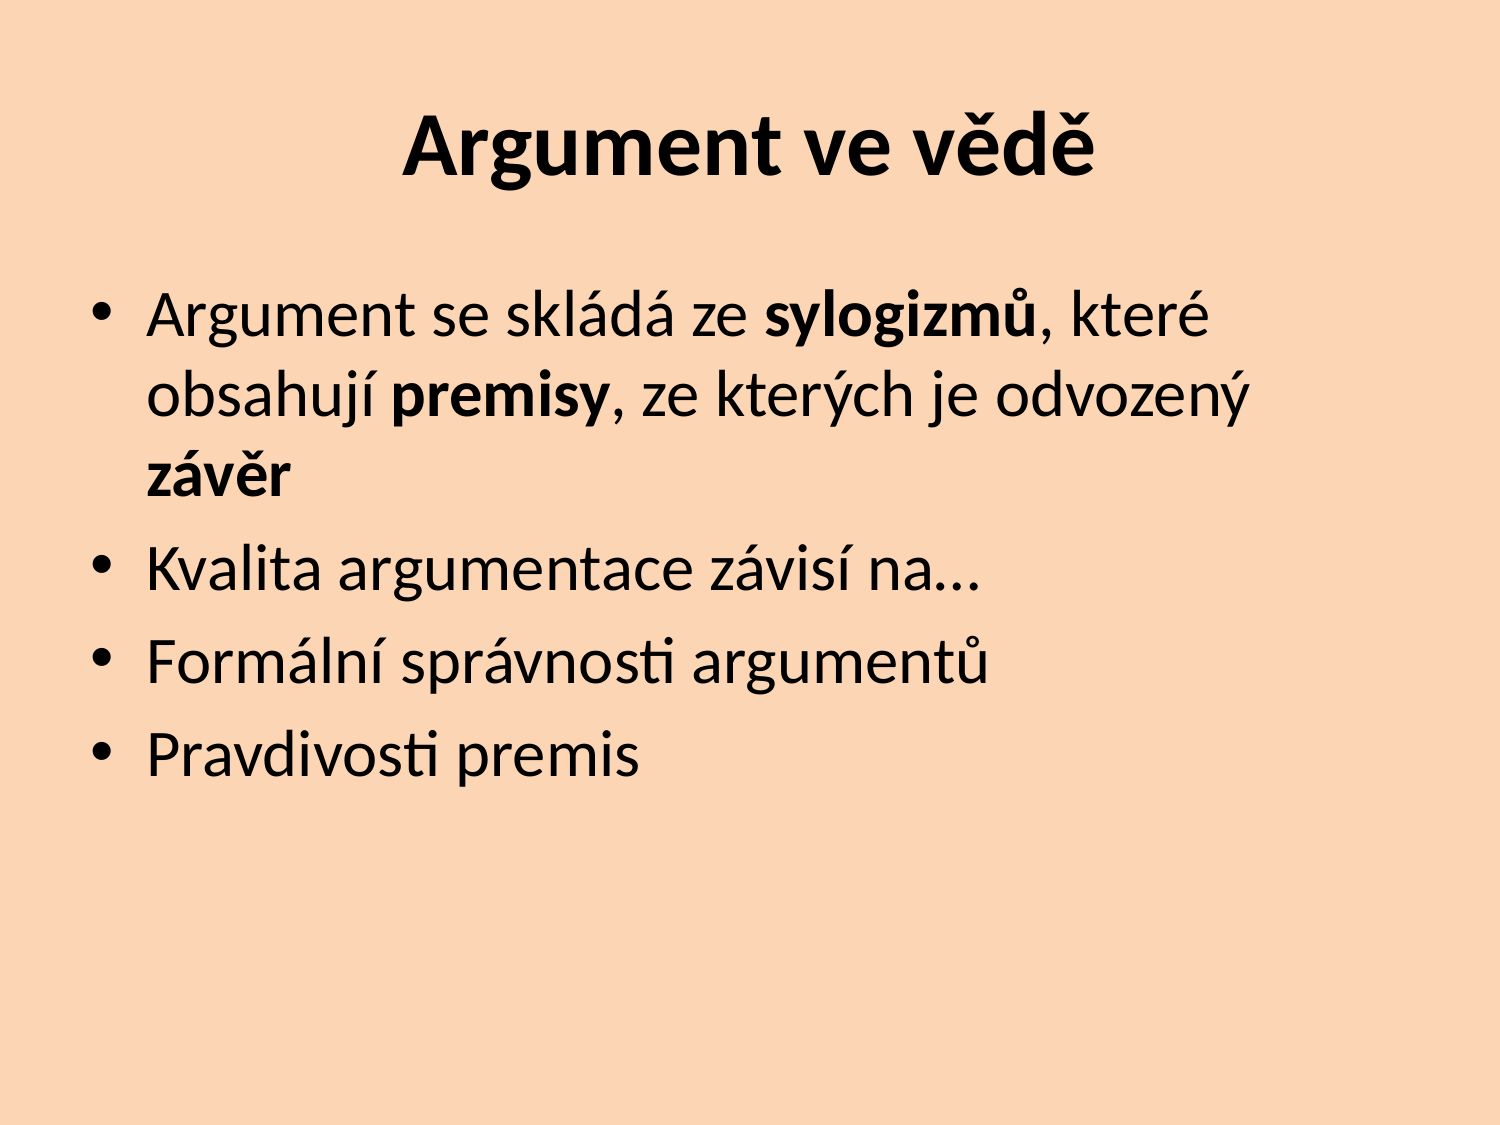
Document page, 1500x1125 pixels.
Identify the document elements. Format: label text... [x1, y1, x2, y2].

list Argument se skládá ze sylogizmů, které obsahují premisy, ze kterých je odvozený závěr Kvalita argumentace závisí na… Formální správnosti argumentů Pravdivosti premis [75, 262, 1425, 1005]
title Argument ve vědě [75, 45, 1425, 233]
